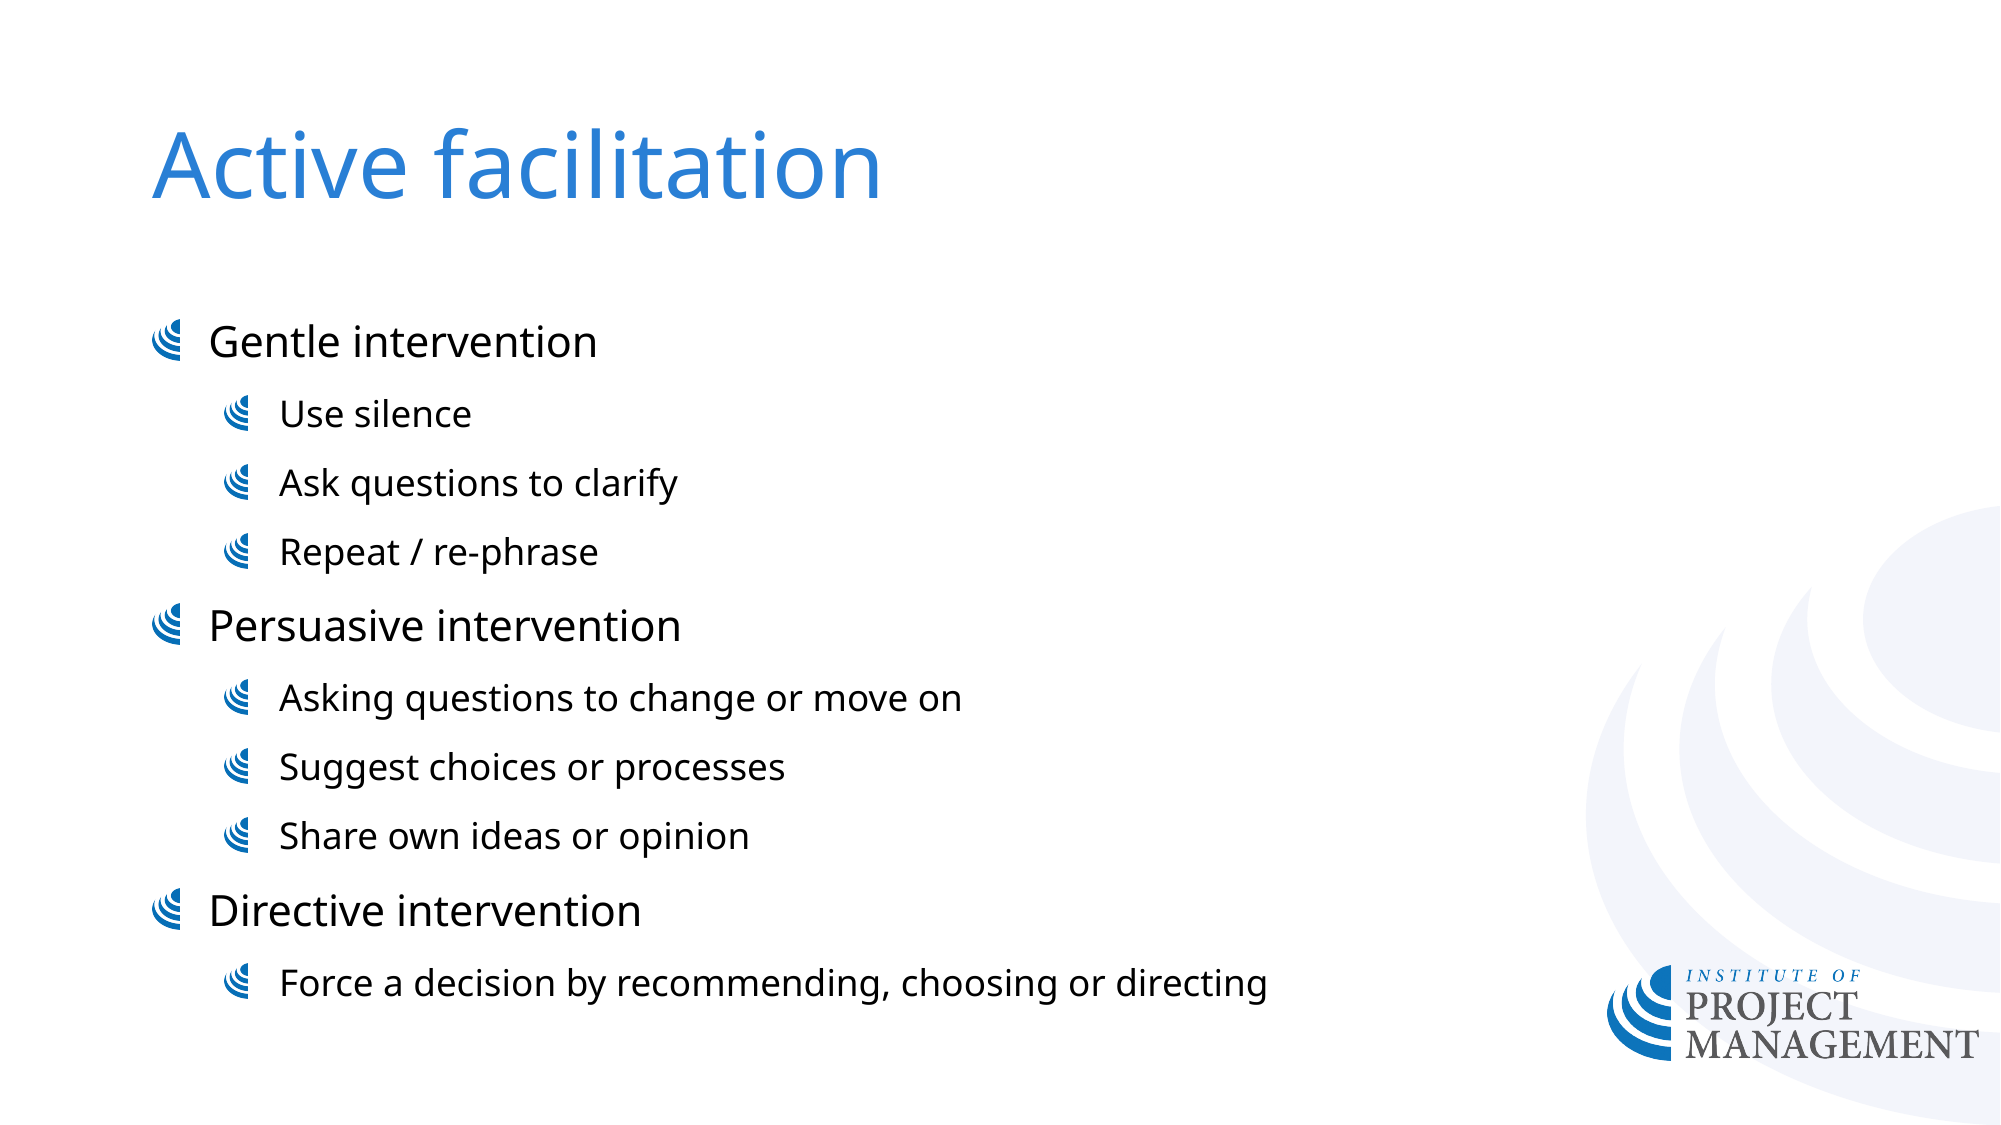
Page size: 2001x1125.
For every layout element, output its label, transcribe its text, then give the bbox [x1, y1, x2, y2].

picture [224, 963, 260, 999]
list Gentle intervention Use silence Ask questions to clarify Repeat / re-phrase Persuasive intervention Asking questions to change or move on Suggest choices or processes Share own ideas or opinion Directive intervention Force a decision by recommending, choosing or directing [137, 299, 1863, 1014]
picture [224, 748, 260, 784]
picture [224, 395, 260, 431]
picture [224, 464, 260, 500]
picture [152, 888, 194, 930]
title Active facilitation [137, 59, 1863, 278]
picture [224, 679, 260, 715]
picture [152, 603, 194, 645]
picture [152, 319, 194, 361]
picture [1607, 965, 1979, 1061]
picture [224, 533, 260, 569]
picture [224, 817, 260, 853]
